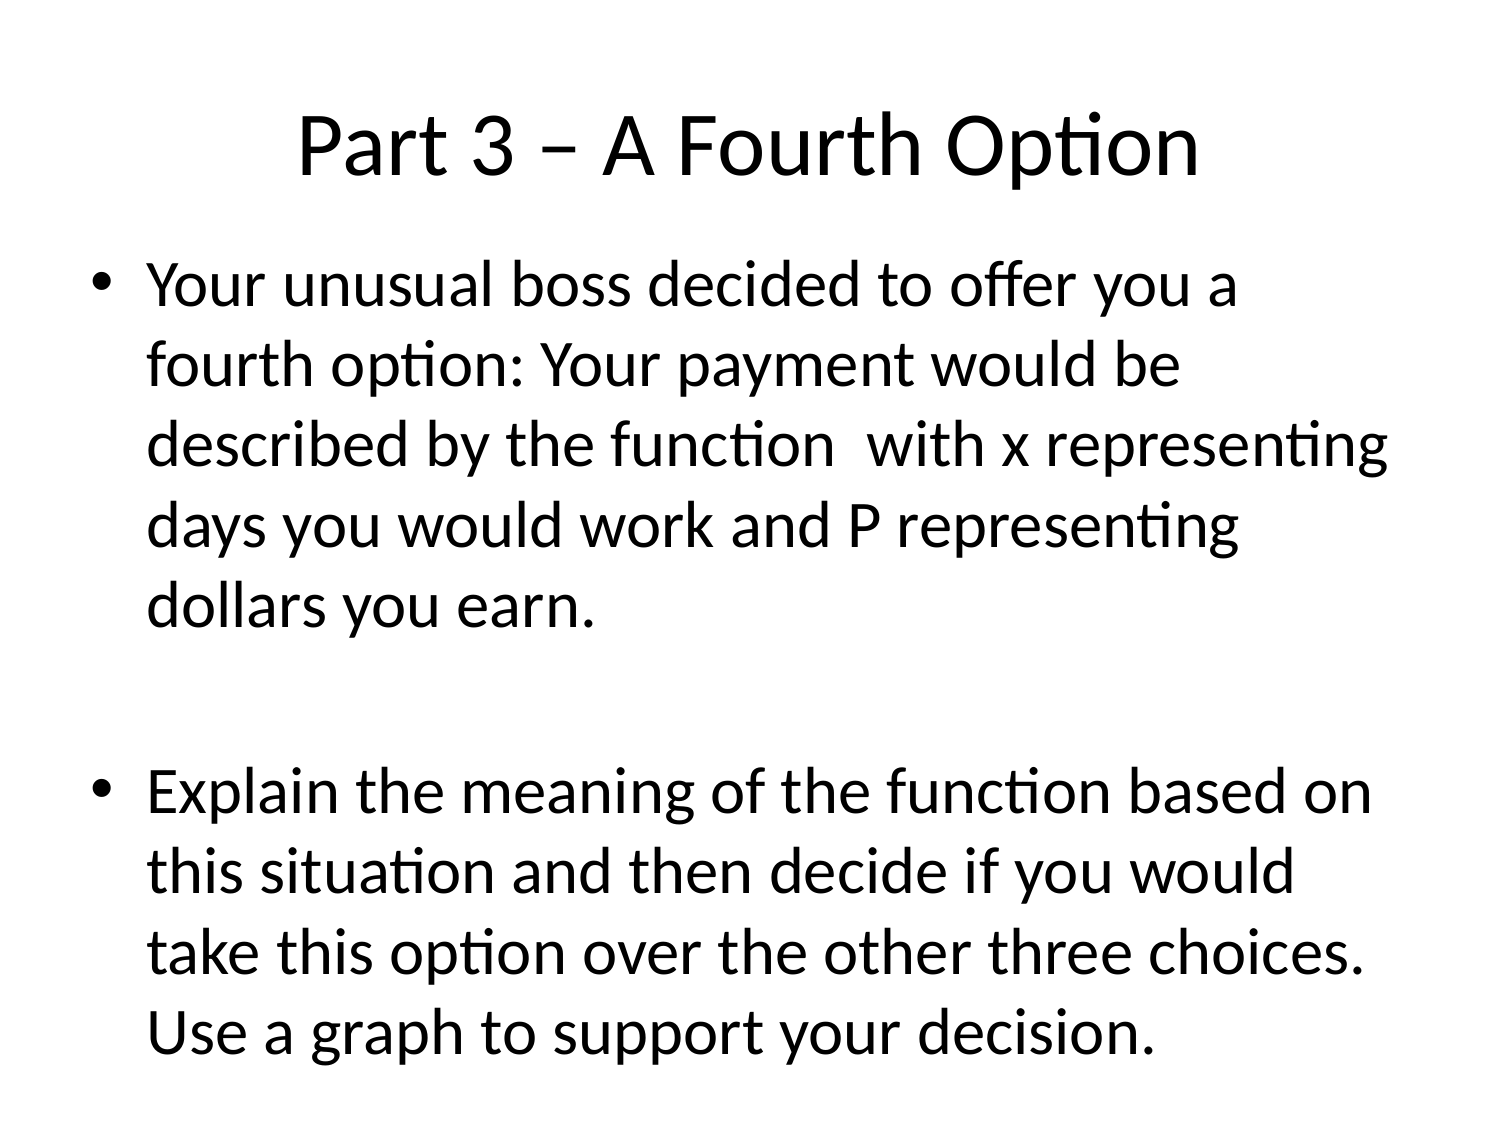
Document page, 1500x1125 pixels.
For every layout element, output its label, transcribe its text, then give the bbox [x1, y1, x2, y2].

title Part 3 – A Fourth Option [75, 45, 1425, 233]
